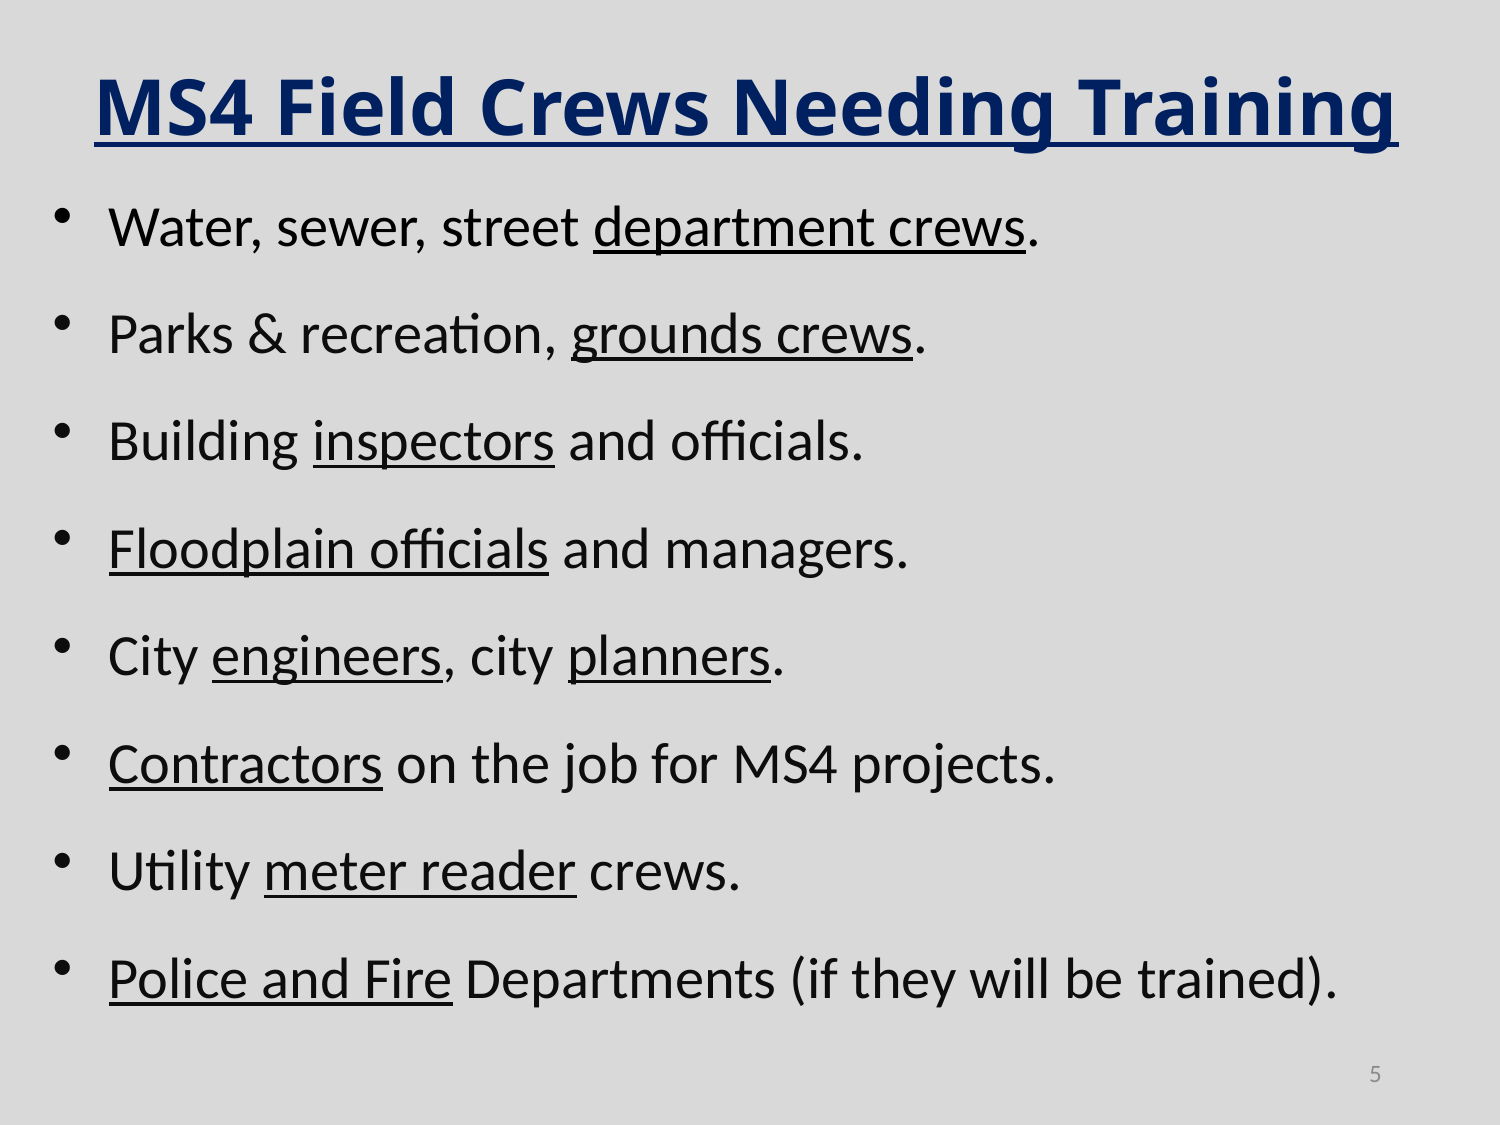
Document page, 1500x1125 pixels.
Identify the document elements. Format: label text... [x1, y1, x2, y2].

text_box Water, sewer, street department crews. Parks & recreation, grounds crews. Building inspectors and officials. Floodplain officials and managers. City engineers, city planners. Contractors on the job for MS4 projects. Utility meter reader crews. Police and Fire Departments (if they will be trained). [18, 180, 1472, 1069]
slide_number 5 [1059, 1069, 1397, 1103]
text_box MS4 Field Crews Needing Training [79, 45, 1430, 164]
